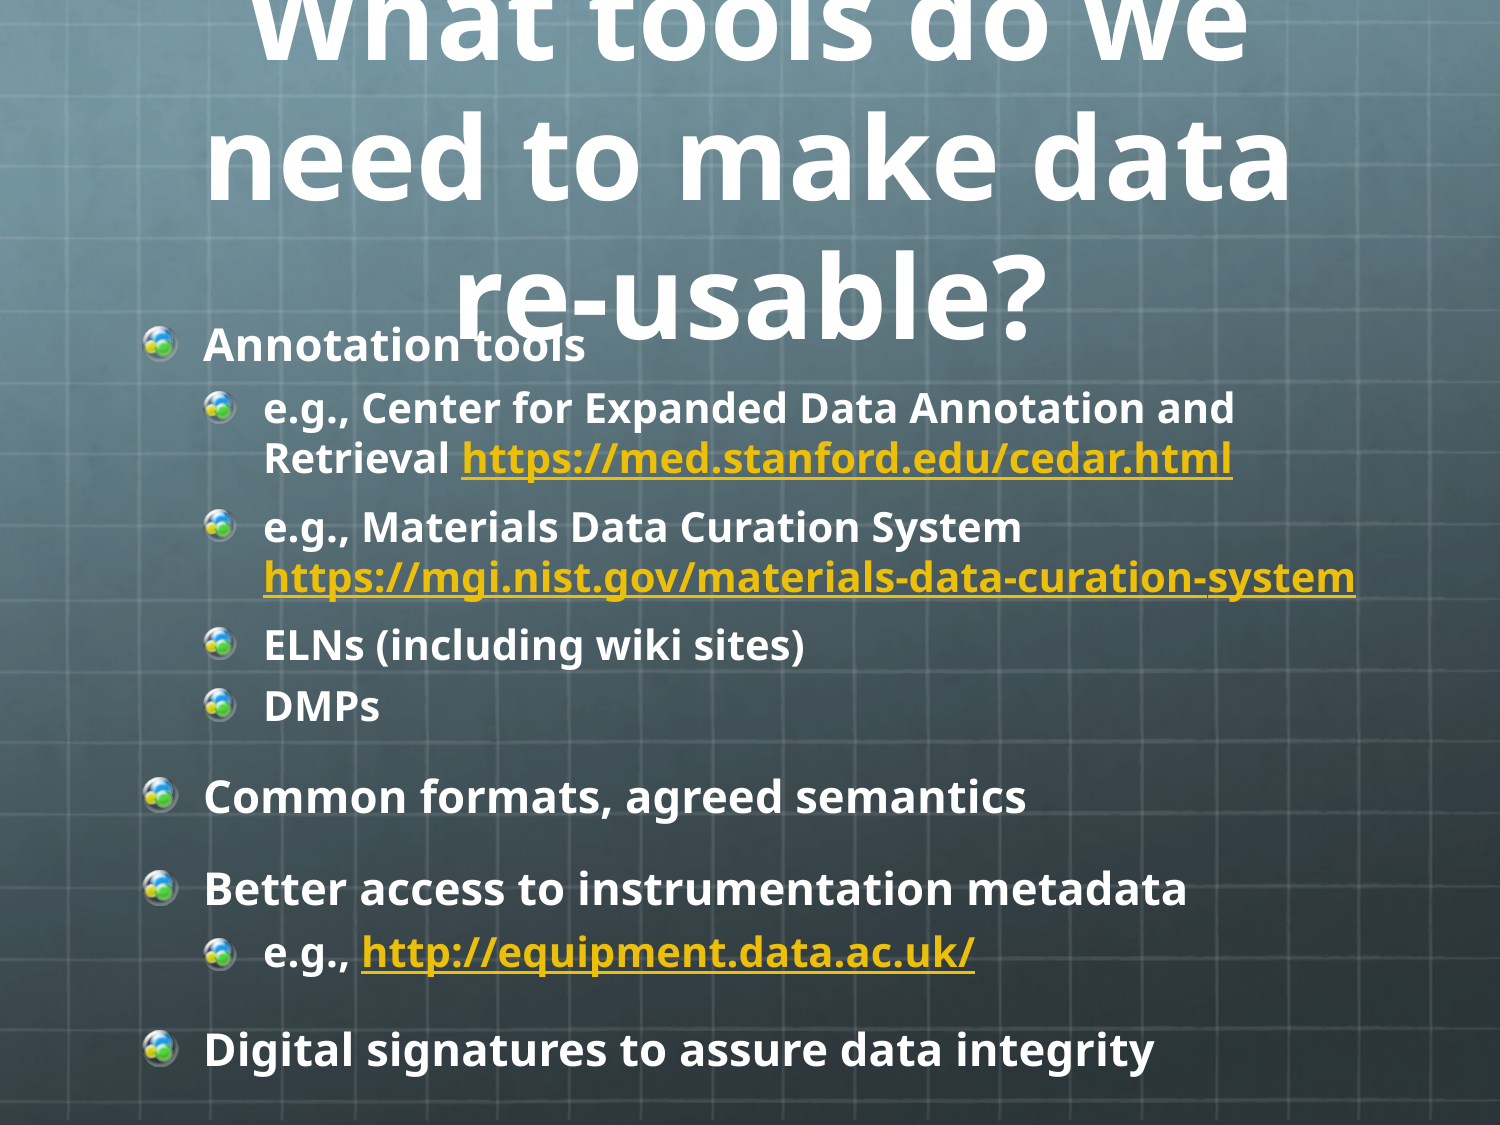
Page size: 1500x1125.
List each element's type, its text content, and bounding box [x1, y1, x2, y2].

list Annotation tools e.g., Center for Expanded Data Annotation and Retrieval https://med.stanford.edu/cedar.html e.g., Materials Data Curation System https://mgi.nist.gov/materials-data-curation-system ELNs (including wiki sites) DMPs Common formats, agreed semantics Better access to instrumentation metadata e.g., http://equipment.data.ac.uk/ Digital signatures to assure data integrity [127, 308, 1372, 1105]
title What tools do we need to make data re-usable? [127, 17, 1372, 289]
picture [0, 0, 1500, 1125]
